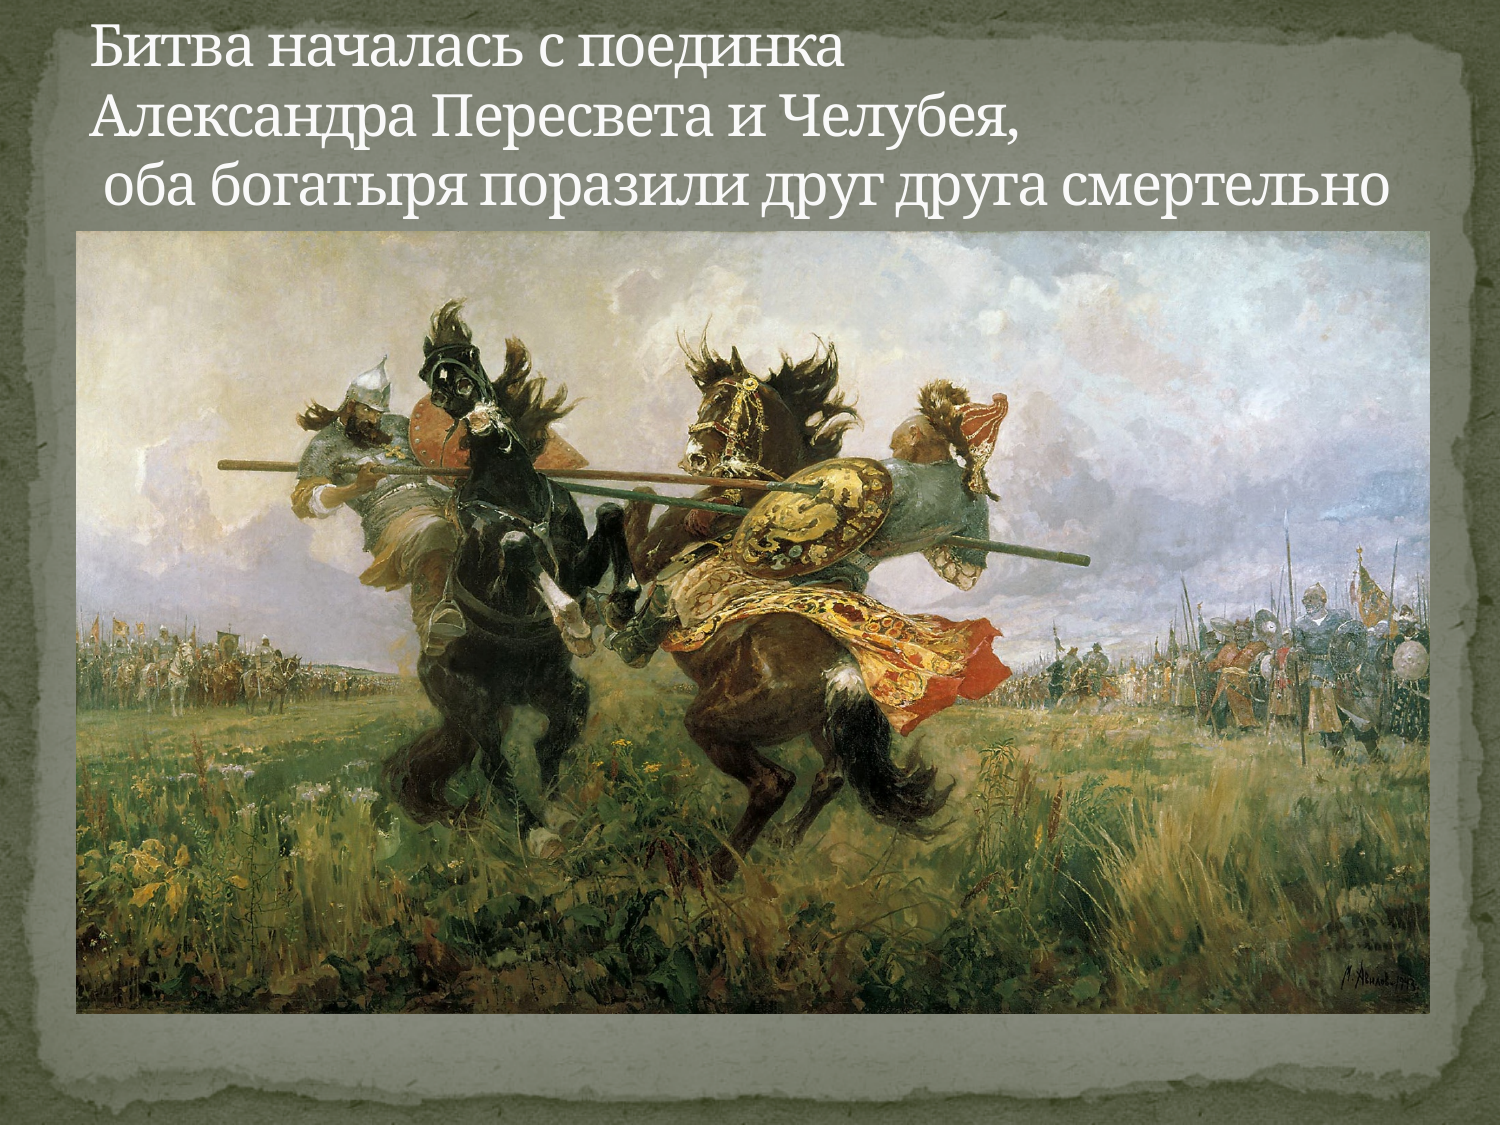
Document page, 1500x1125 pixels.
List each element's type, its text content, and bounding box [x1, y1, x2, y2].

title Битва началась с поединка Александра Пересвета и Челубея, оба богатыря поразили друг друга смертельно [74, 24, 1425, 225]
picture [76, 231, 1430, 1014]
